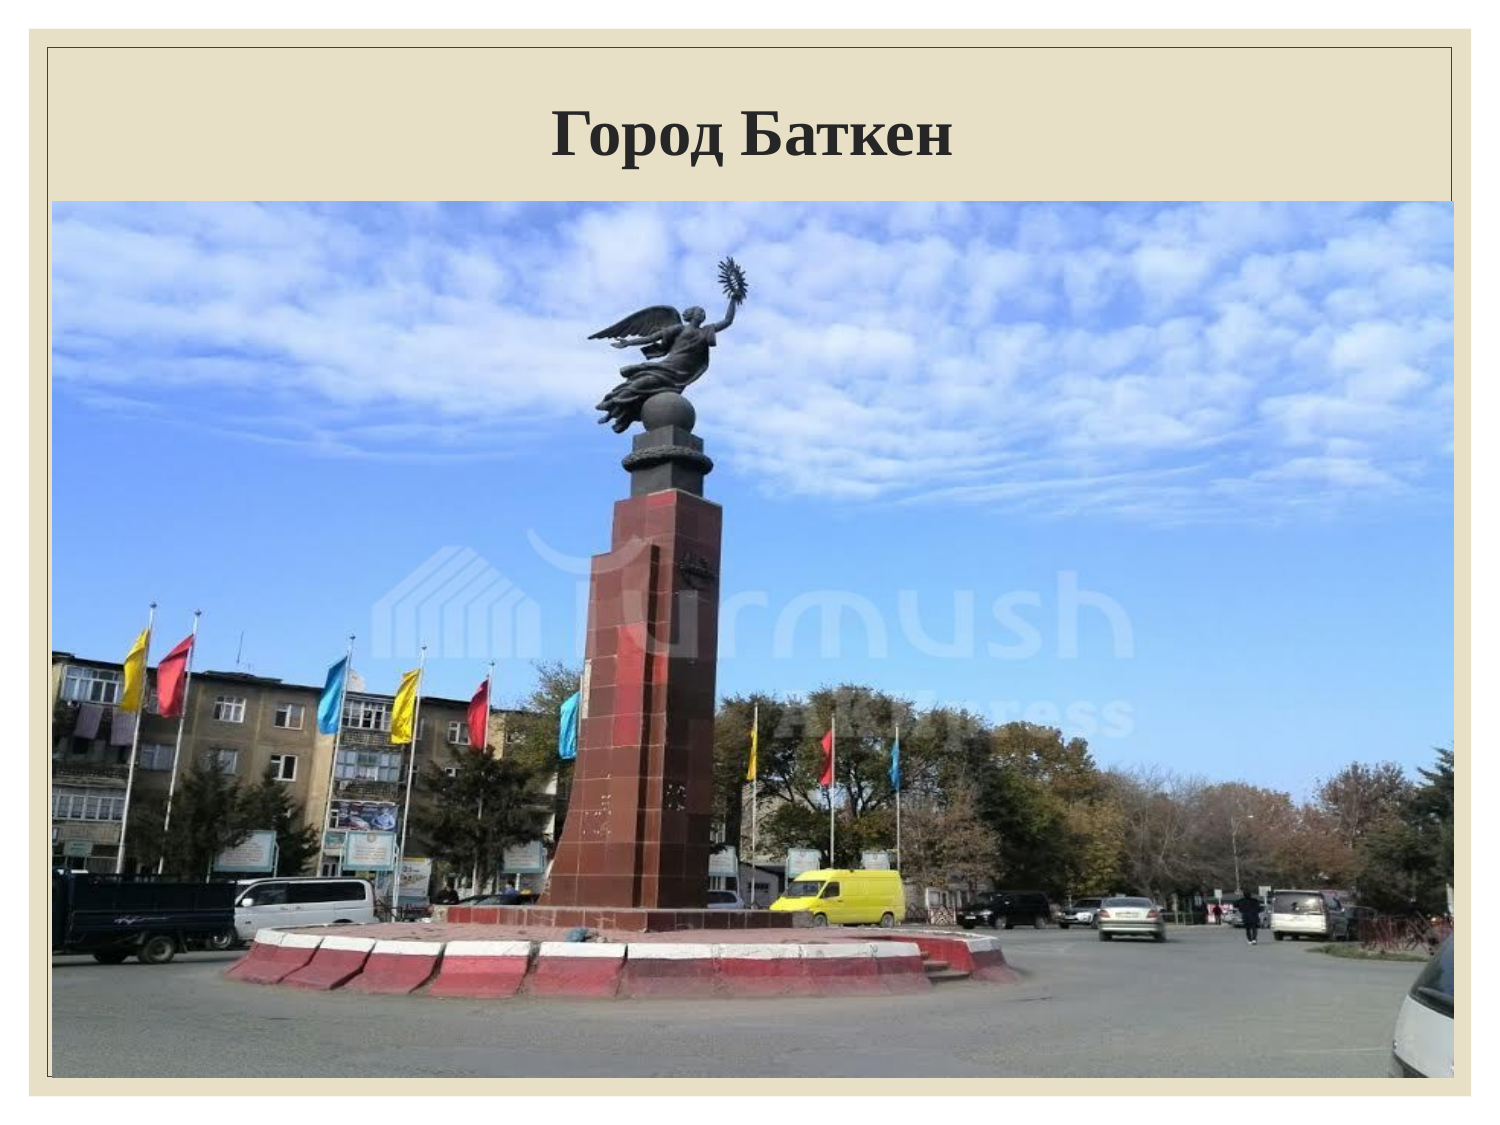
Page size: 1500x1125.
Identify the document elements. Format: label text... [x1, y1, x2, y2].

picture [51, 201, 1455, 1078]
title Город Баткен [123, 65, 1384, 199]
